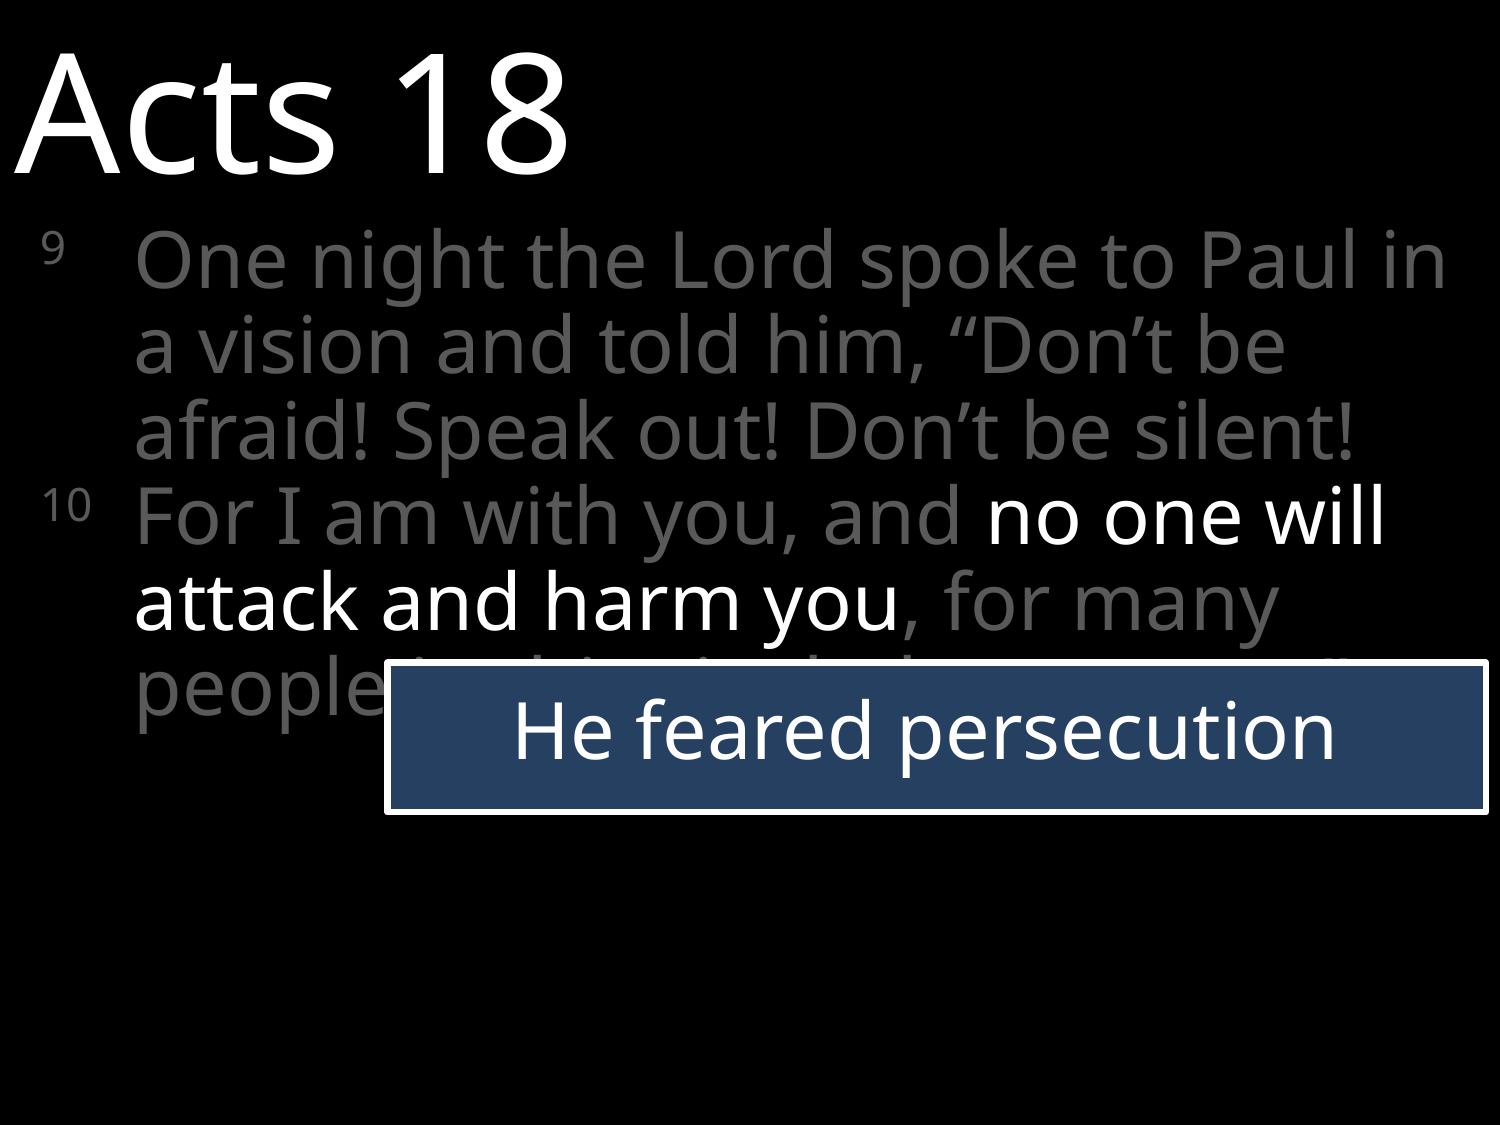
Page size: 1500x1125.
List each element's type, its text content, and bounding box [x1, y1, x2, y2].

text_box Acts 18 [0, 0, 1500, 215]
text_box He feared persecution [388, 683, 1483, 785]
text_box 9 One night the Lord spoke to Paul in a vision and told him, “Don’t be afraid! Speak out! Don’t be silent! 10 For I am with you, and no one will attack and harm you, for many people in this city belong to me.” [24, 215, 1500, 741]
text_box [387, 662, 1486, 813]
